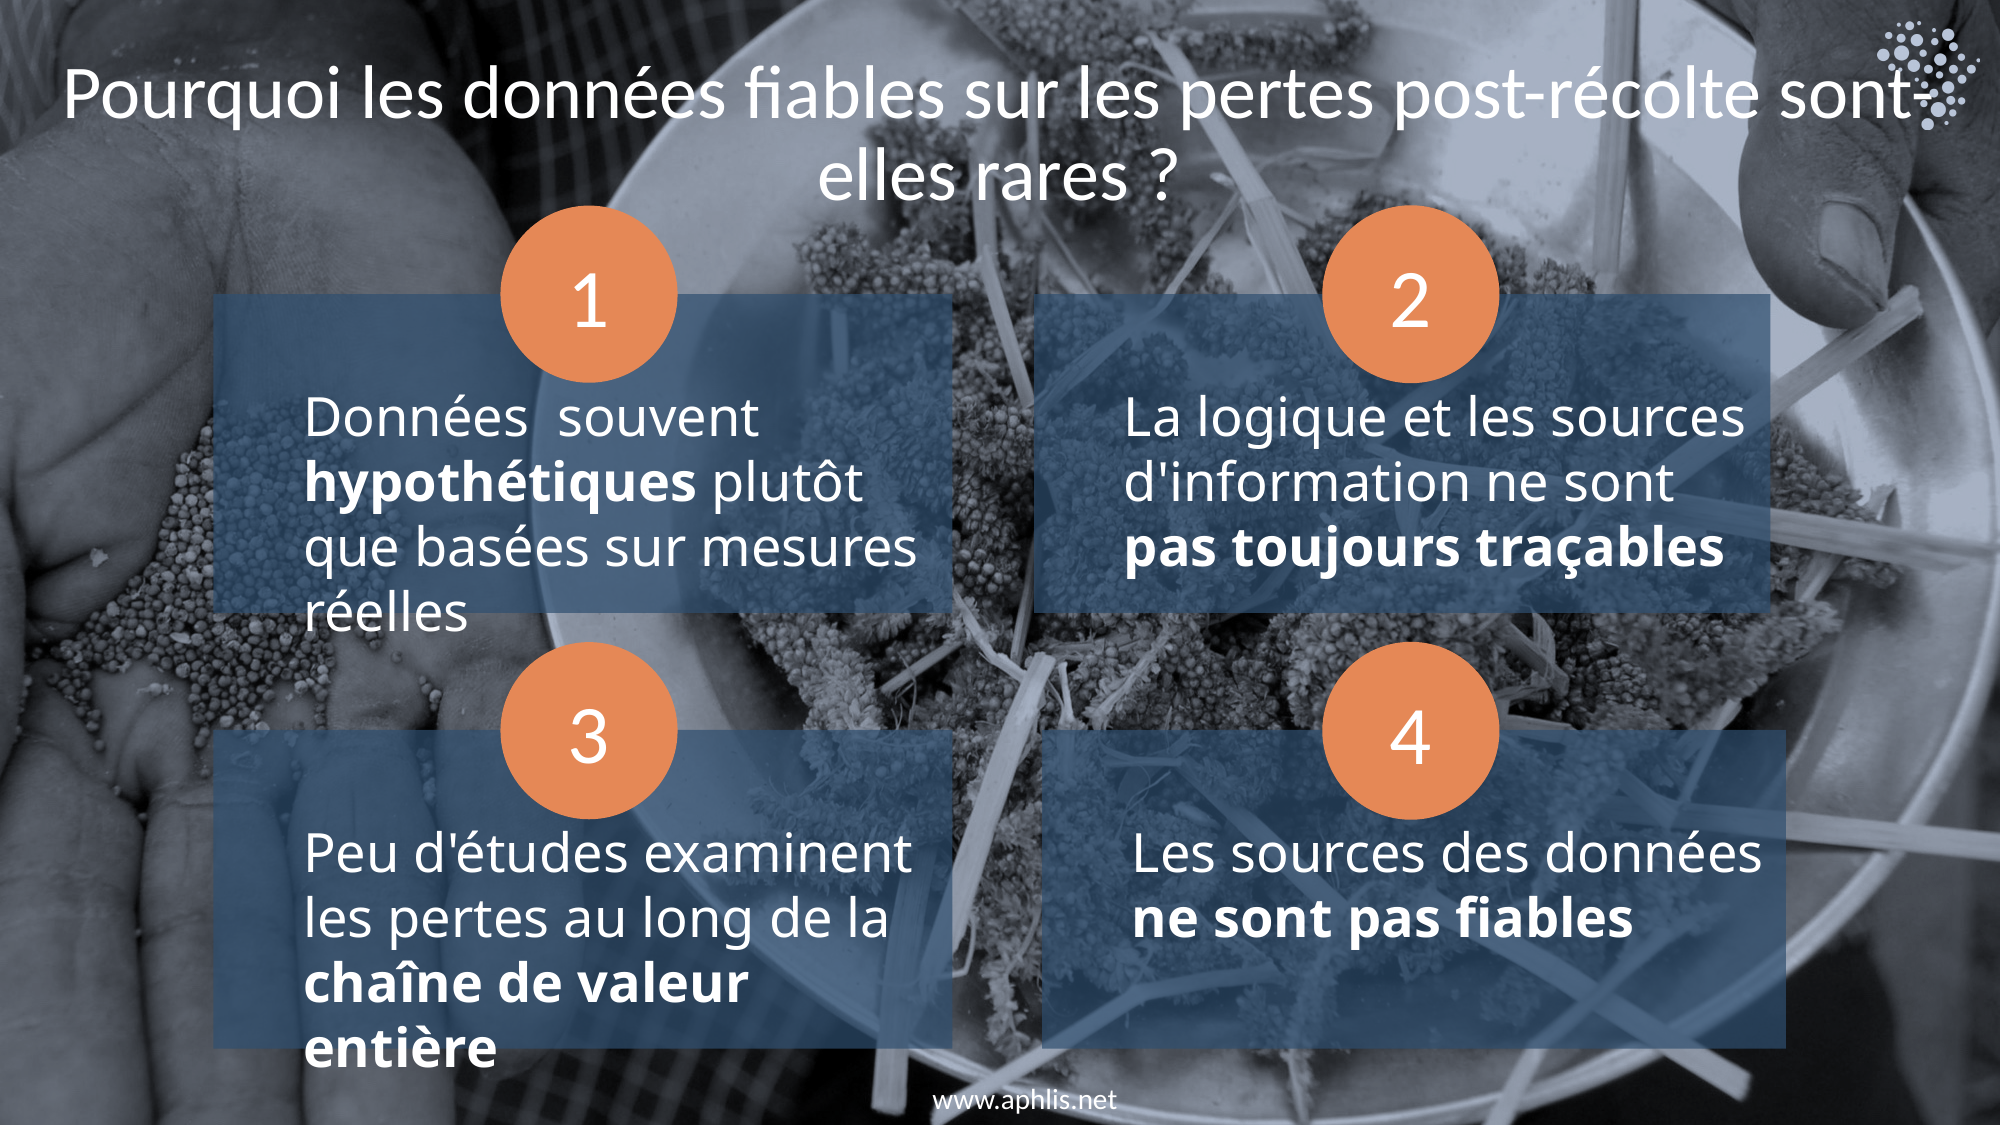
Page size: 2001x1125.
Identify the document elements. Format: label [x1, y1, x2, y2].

picture [0, 0, 2000, 1125]
text_box [500, 204, 1500, 820]
